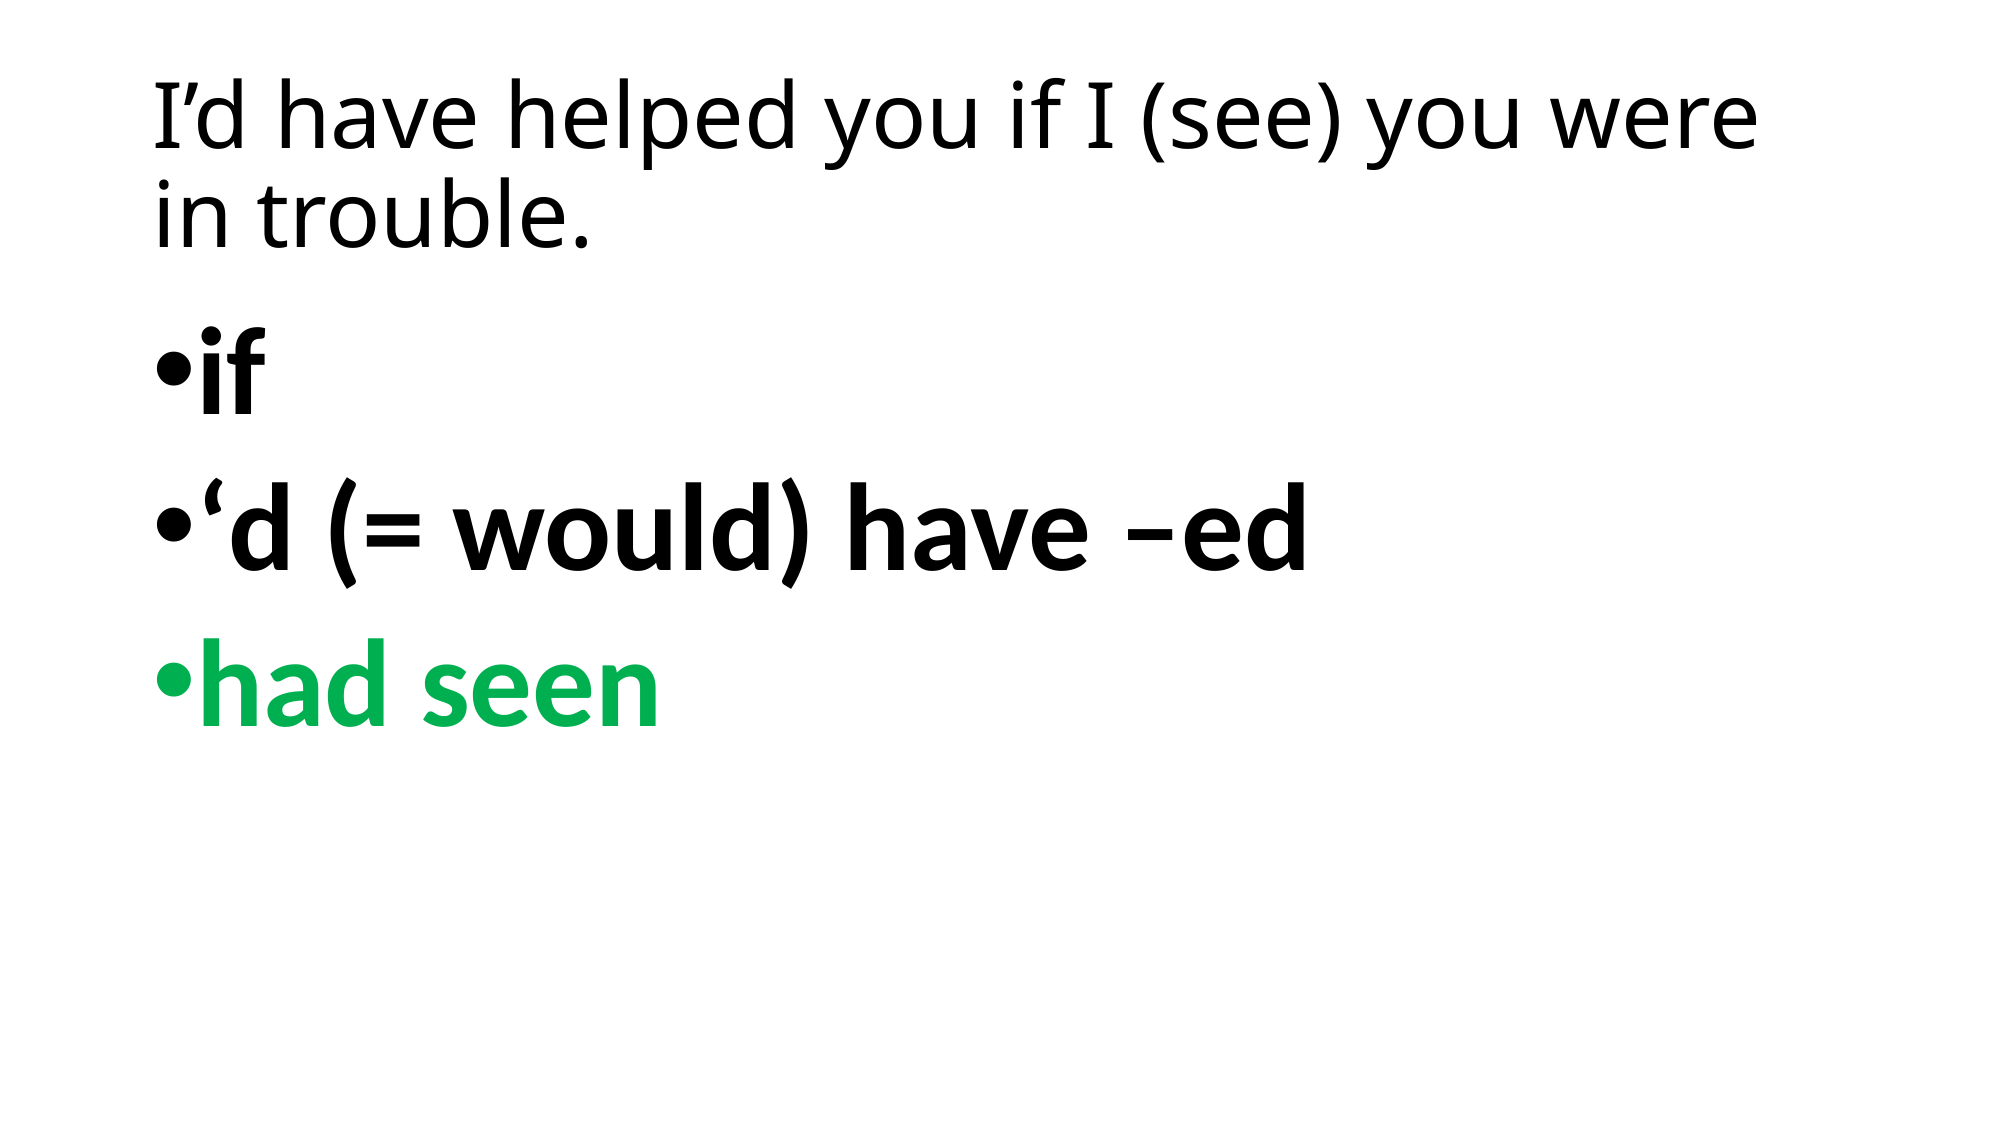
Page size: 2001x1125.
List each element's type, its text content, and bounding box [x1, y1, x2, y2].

title I’d have helped you if I (see) you were in trouble. [137, 59, 1863, 278]
list if ‘d (= would) have –ed had seen [137, 299, 1863, 1014]
